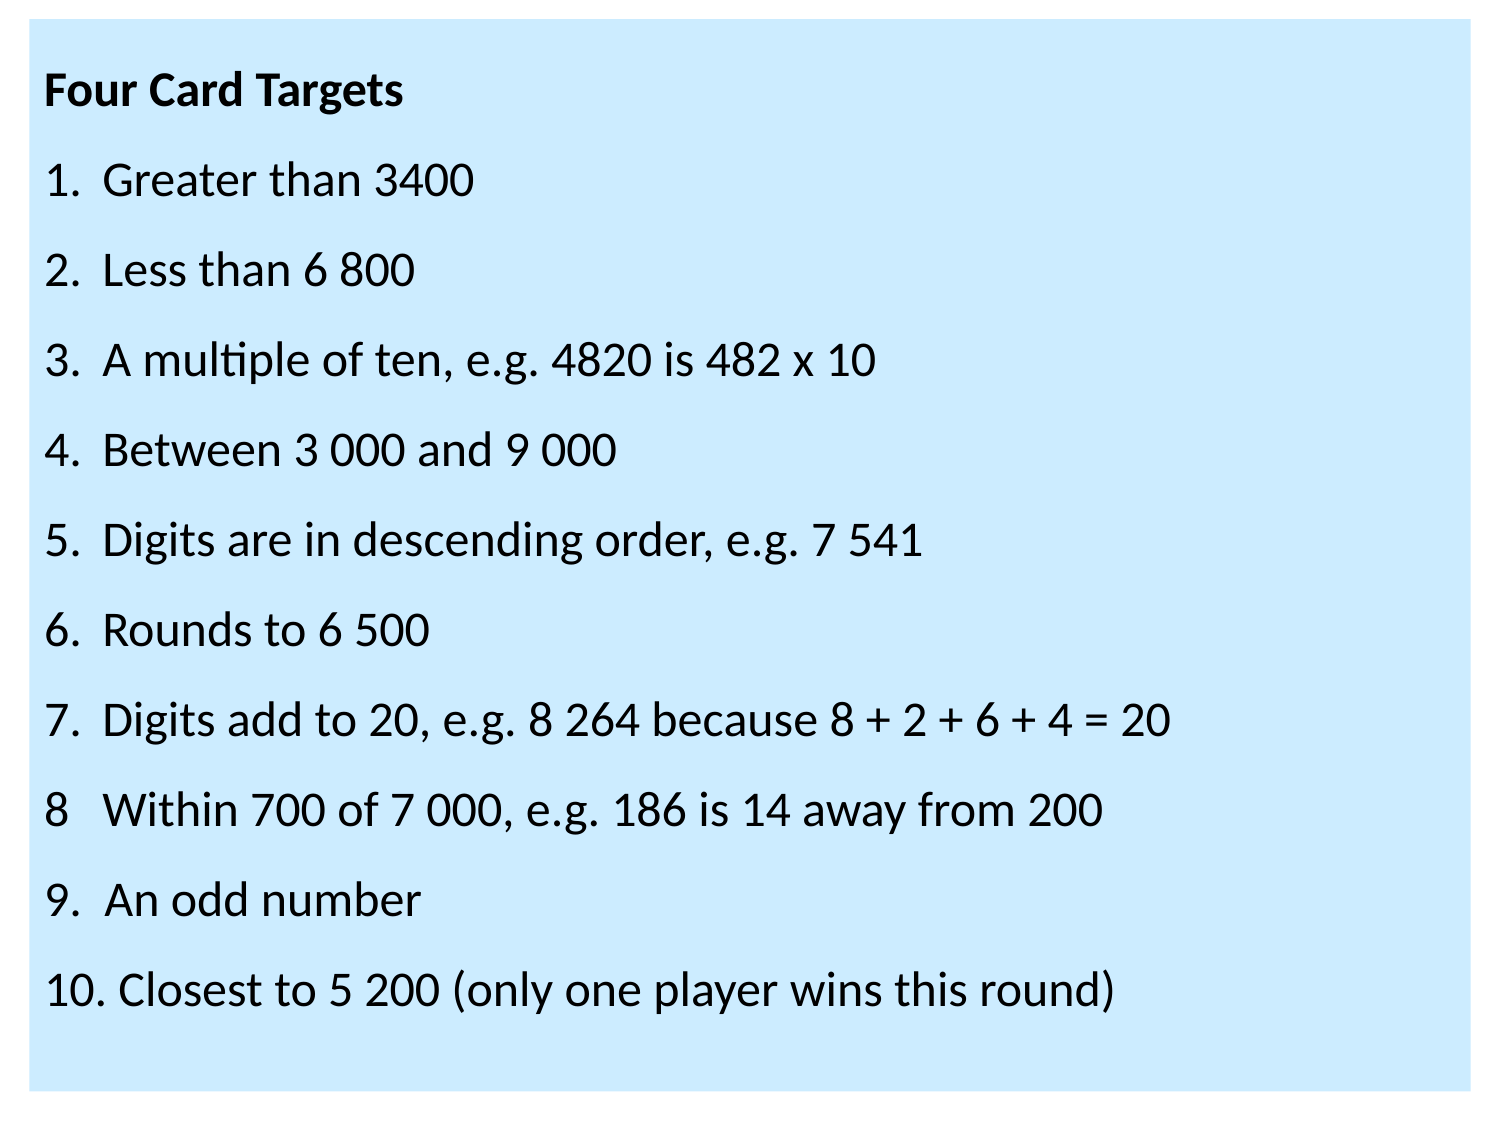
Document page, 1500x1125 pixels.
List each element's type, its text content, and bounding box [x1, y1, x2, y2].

text_box Four Card Targets Greater than 3400 Less than 6 800 A multiple of ten, e.g. 4820 is 482 x 10 Between 3 000 and 9 000 Digits are in descending order, e.g. 7 541 Rounds to 6 500 Digits add to 20, e.g. 8 264 because 8 + 2 + 6 + 4 = 20 8 Within 700 of 7 000, e.g. 186 is 14 away from 200 9. An odd number 10. Closest to 5 200 (only one player wins this round) [29, 19, 1471, 1092]
